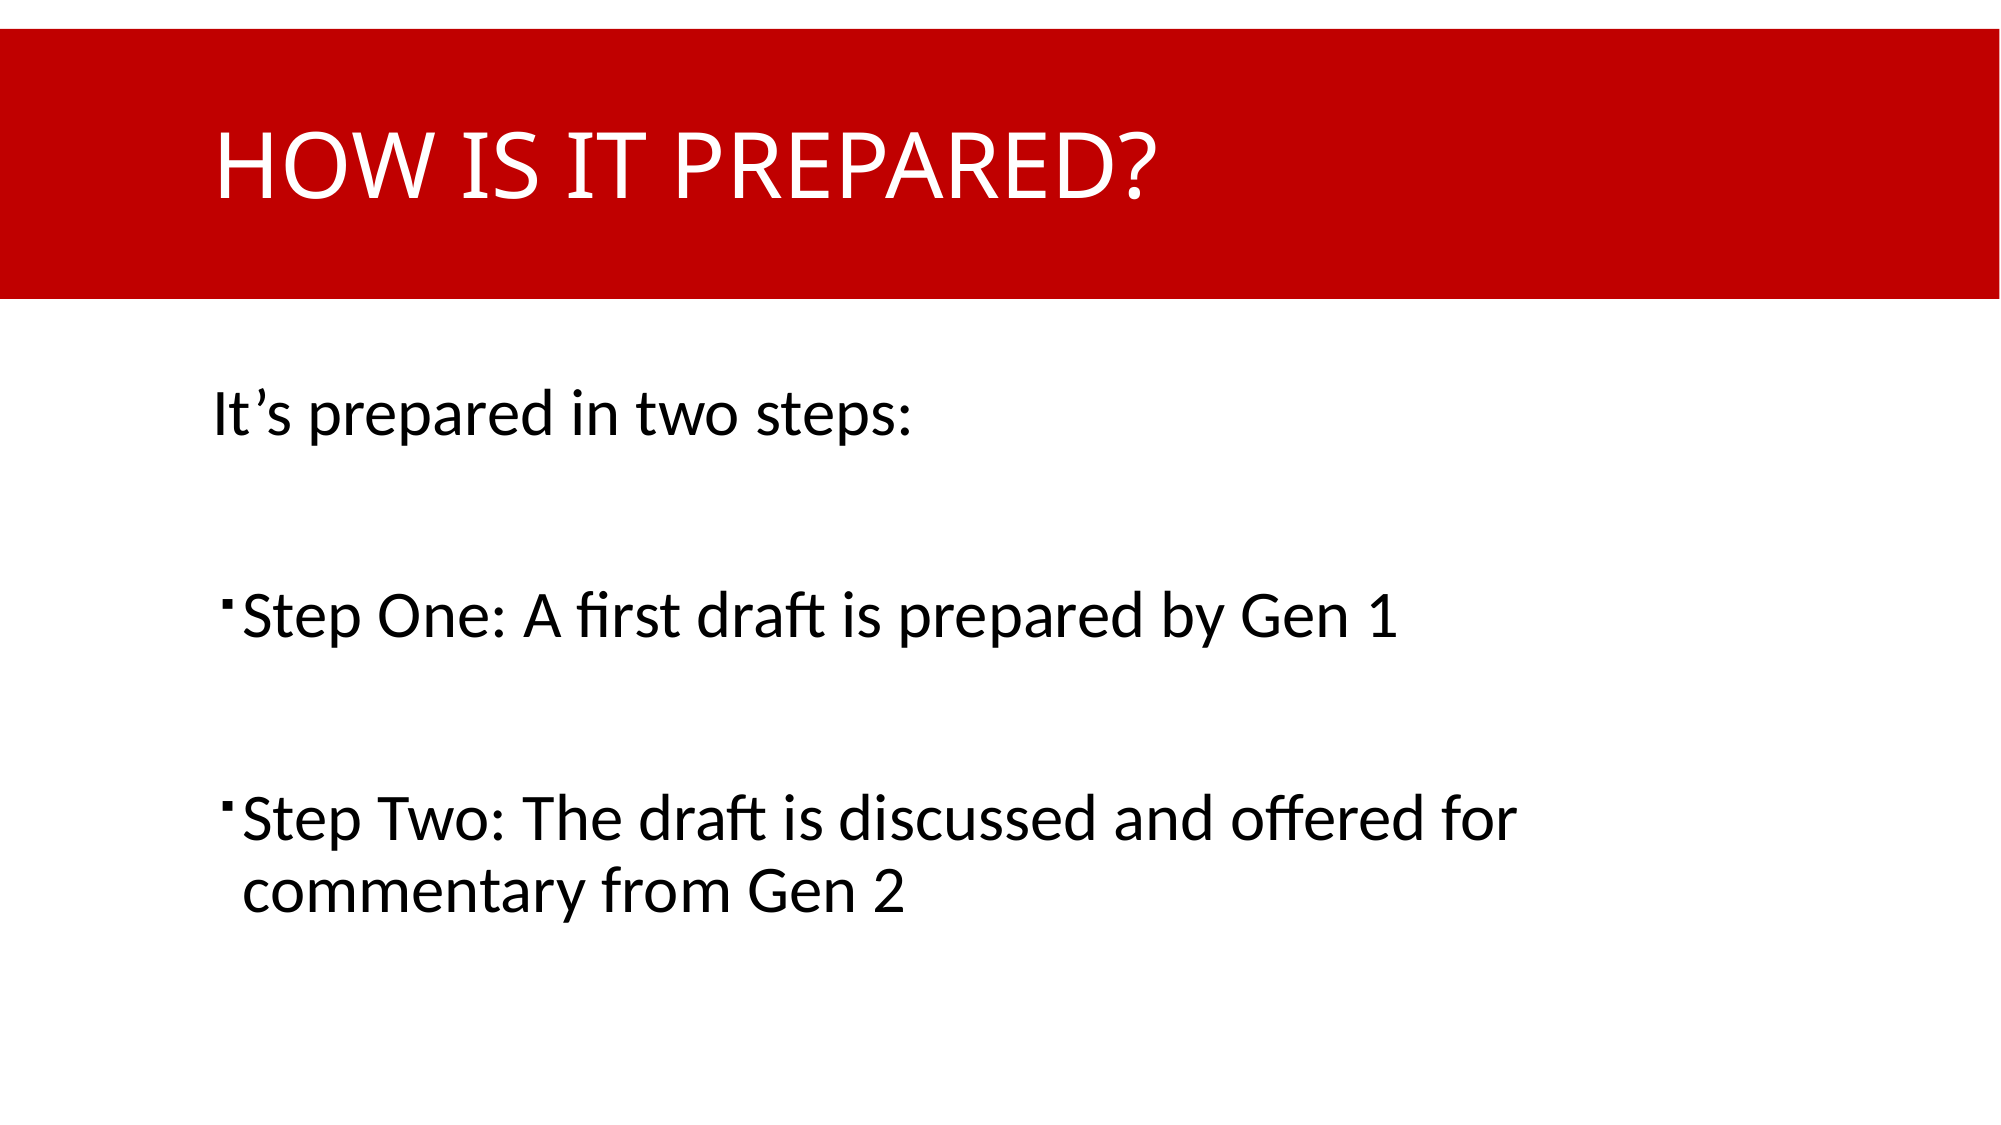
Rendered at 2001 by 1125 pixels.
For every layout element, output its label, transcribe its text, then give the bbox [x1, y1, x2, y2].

list It’s prepared in two steps: Step One: A first draft is prepared by Gen 1 Step Two: The draft is discussed and offered for commentary from Gen 2 [197, 370, 1863, 1052]
title How is it Prepared? [197, 46, 1803, 295]
